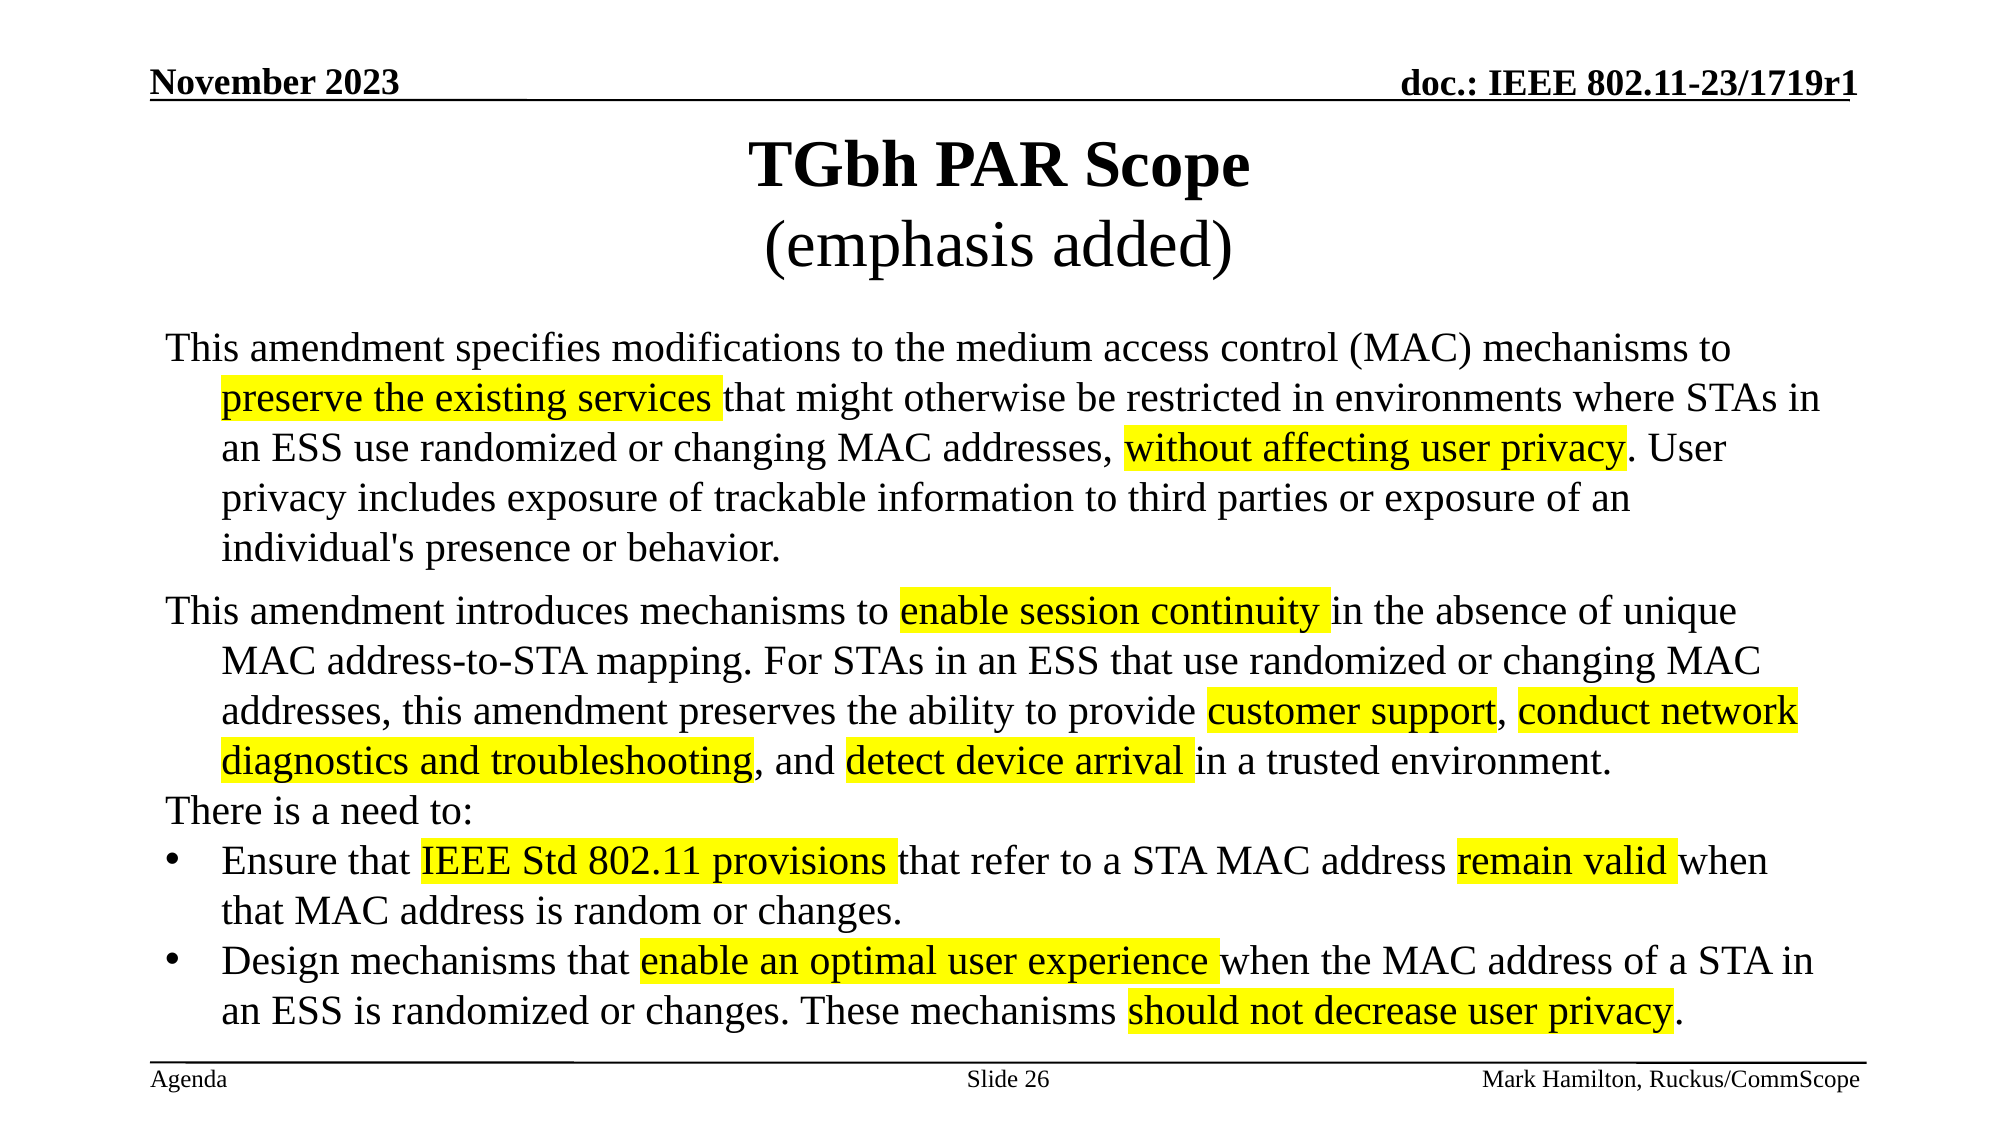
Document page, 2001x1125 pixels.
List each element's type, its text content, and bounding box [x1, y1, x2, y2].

list This amendment specifies modifications to the medium access control (MAC) mechanisms to preserve the existing services that might otherwise be restricted in environments where STAs in an ESS use randomized or changing MAC addresses, without affecting user privacy. User privacy includes exposure of trackable information to third parties or exposure of an individual's presence or behavior. This amendment introduces mechanisms to enable session continuity in the absence of unique MAC address-to-STA mapping. For STAs in an ESS that use randomized or changing MAC addresses, this amendment preserves the ability to provide customer support, conduct network diagnostics and troubleshooting, and detect device arrival in a trusted environment. There is a need to: Ensure that IEEE Std 802.11 provisions that refer to a STA MAC address remain valid when that MAC address is random or changes. Design mechanisms that enable an optimal user experience when the MAC address of a STA in an ESS is randomized or changes. These mechanisms should not decrease user privacy. [149, 312, 1850, 988]
slide_number Slide 26 [950, 1061, 1067, 1123]
title TGbh PAR Scope (emphasis added) [149, 112, 1850, 288]
